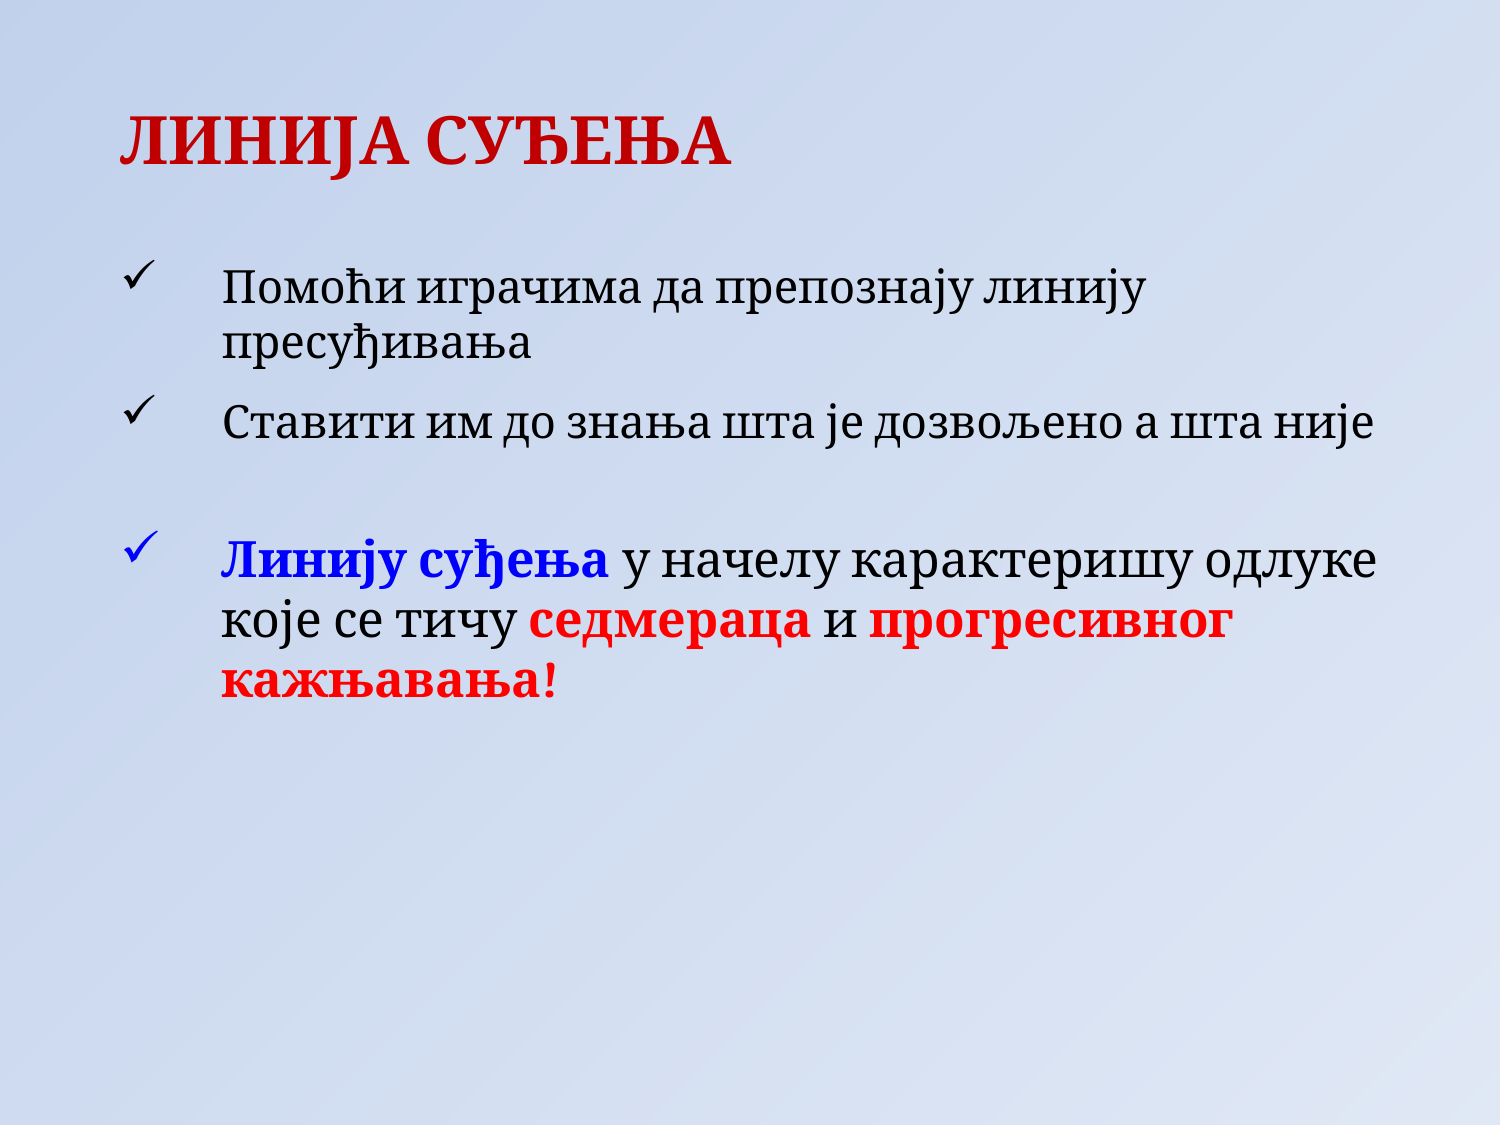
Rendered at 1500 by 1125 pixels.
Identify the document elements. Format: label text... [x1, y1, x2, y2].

text_box ЛИНИЈА СУЂЕЊА Помоћи играчима да препознају линију пресуђивања Ставити им до знања шта је дозвољено а шта није Линију суђења у начелу карактеришу одлуке које се тичу седмераца и прогресивног кажњавања! [105, 90, 1430, 681]
